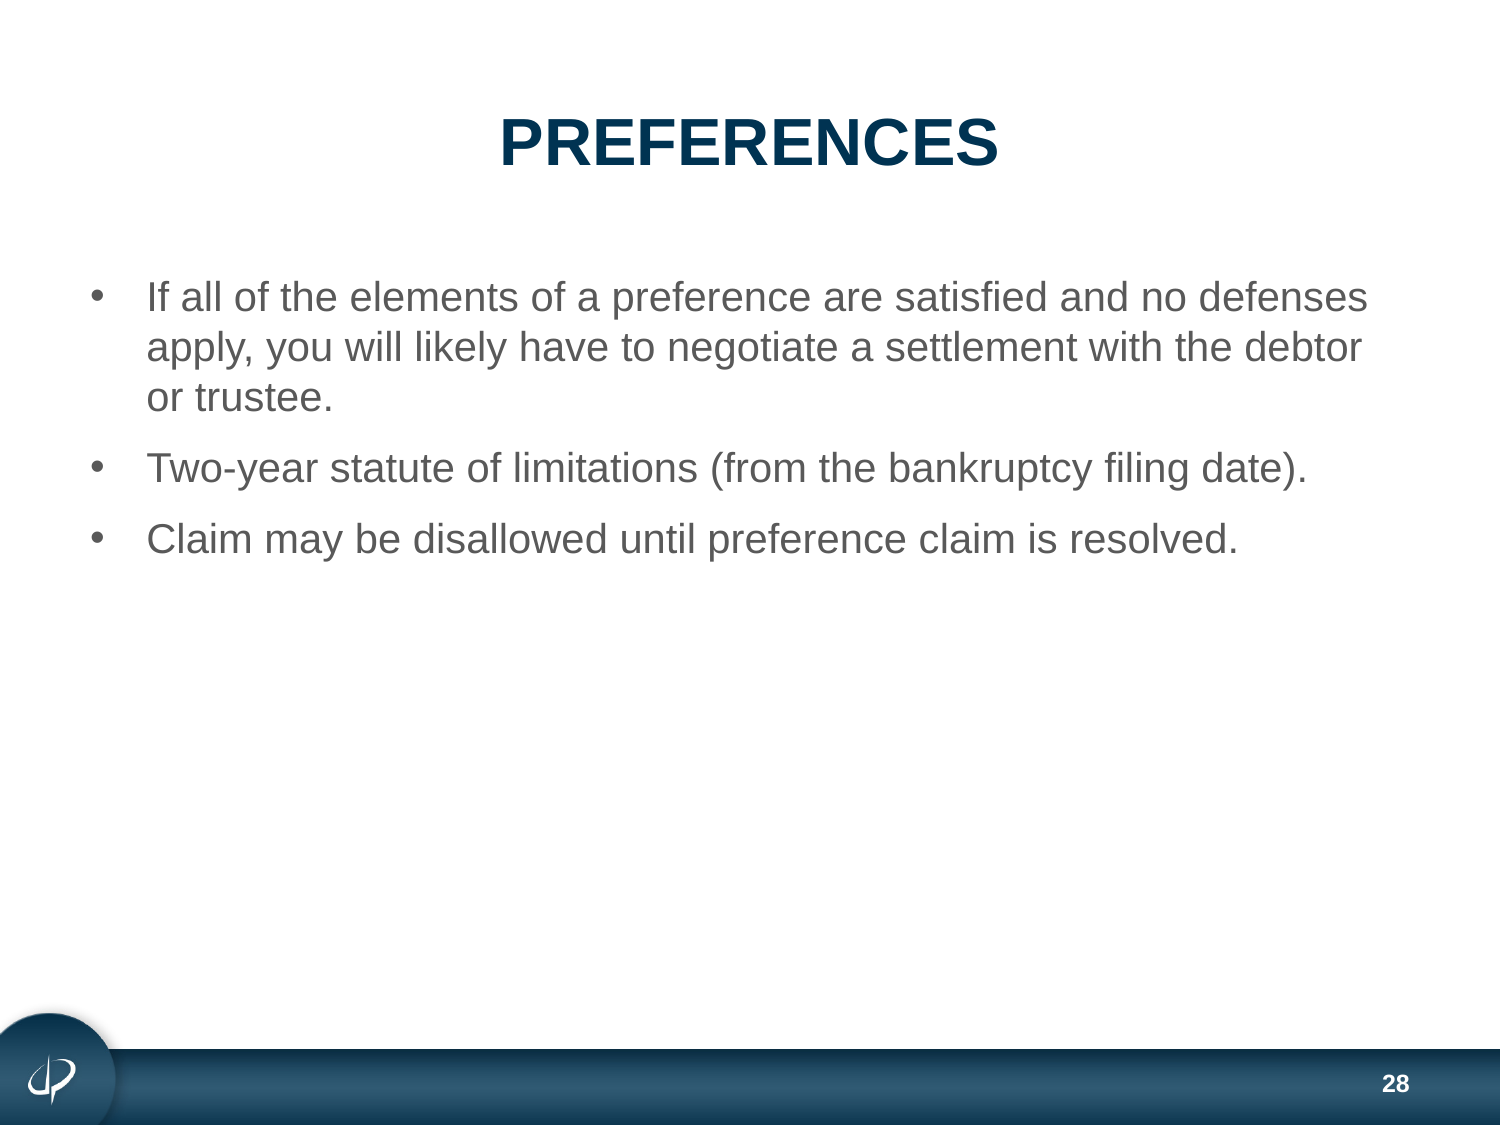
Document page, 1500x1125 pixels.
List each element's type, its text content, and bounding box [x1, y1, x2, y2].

slide_number 28 [1074, 1052, 1425, 1113]
title PREFERENCES [75, 45, 1425, 233]
list If all of the elements of a preference are satisfied and no defenses apply, you will likely have to negotiate a settlement with the debtor or trustee. Two-year statute of limitations (from the bankruptcy filing date). Claim may be disallowed until preference claim is resolved. [75, 262, 1425, 1005]
picture [0, 0, 1500, 1125]
